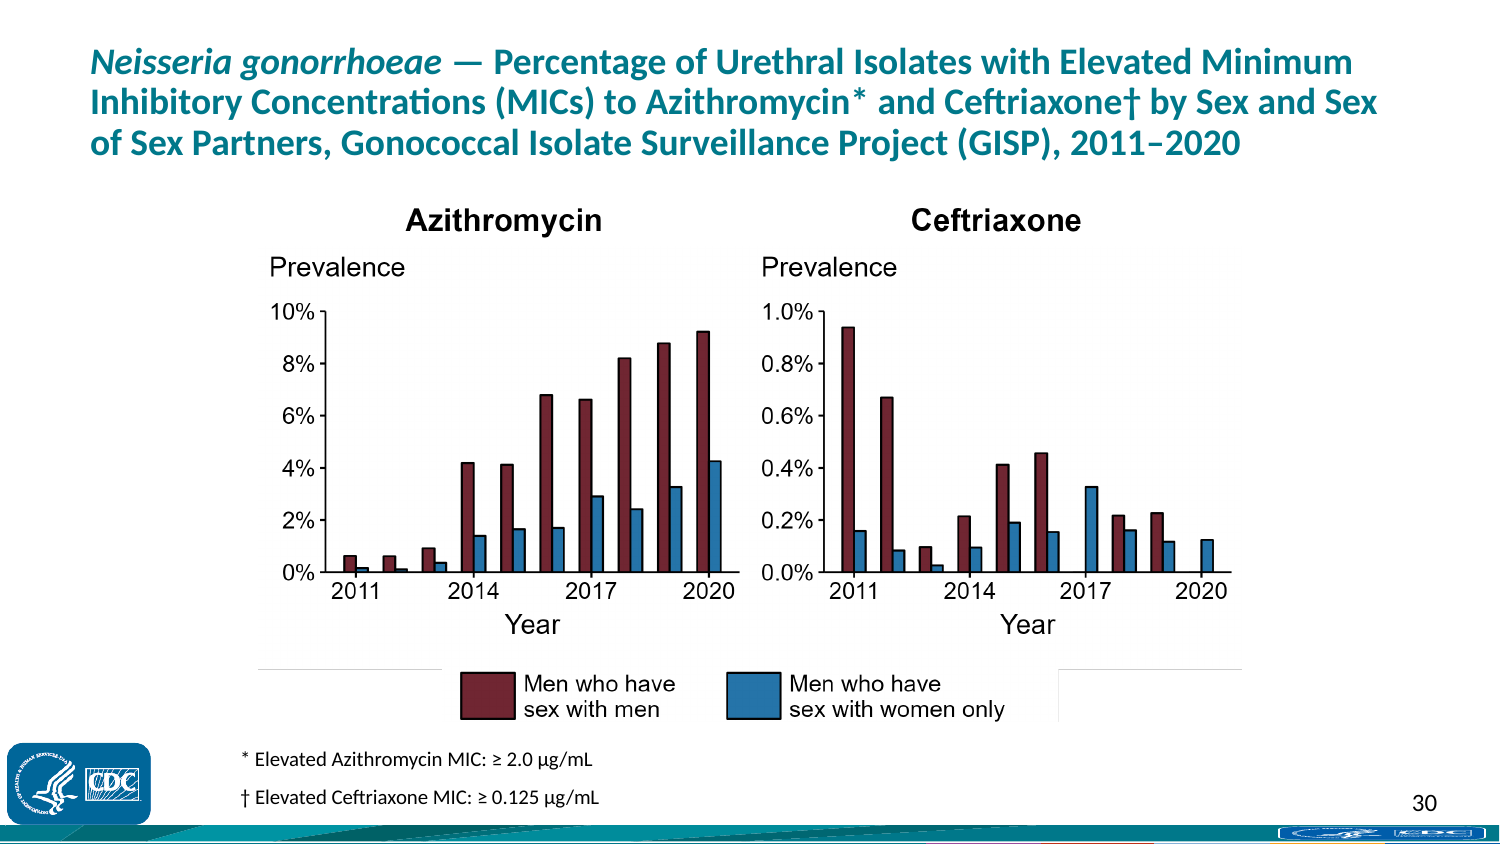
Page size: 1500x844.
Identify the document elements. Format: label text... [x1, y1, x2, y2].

list * Elevated Azithromycin MIC: ≥ 2.0 µg/mL † Elevated Ceftriaxone MIC: ≥ 0.125 µg/mL [225, 741, 1275, 844]
title Neisseria gonorrhoeae — Percentage of Urethral Isolates with Elevated Minimum Inhibitory Concentrations (MICs) to Azithromycin* and Ceftriaxone† by Sex and Sex of Sex Partners, Gonococcal Isolate Surveillance Project (GISP), 2011–2020 [75, 47, 1425, 171]
picture [258, 193, 1242, 722]
picture [5, 741, 152, 826]
